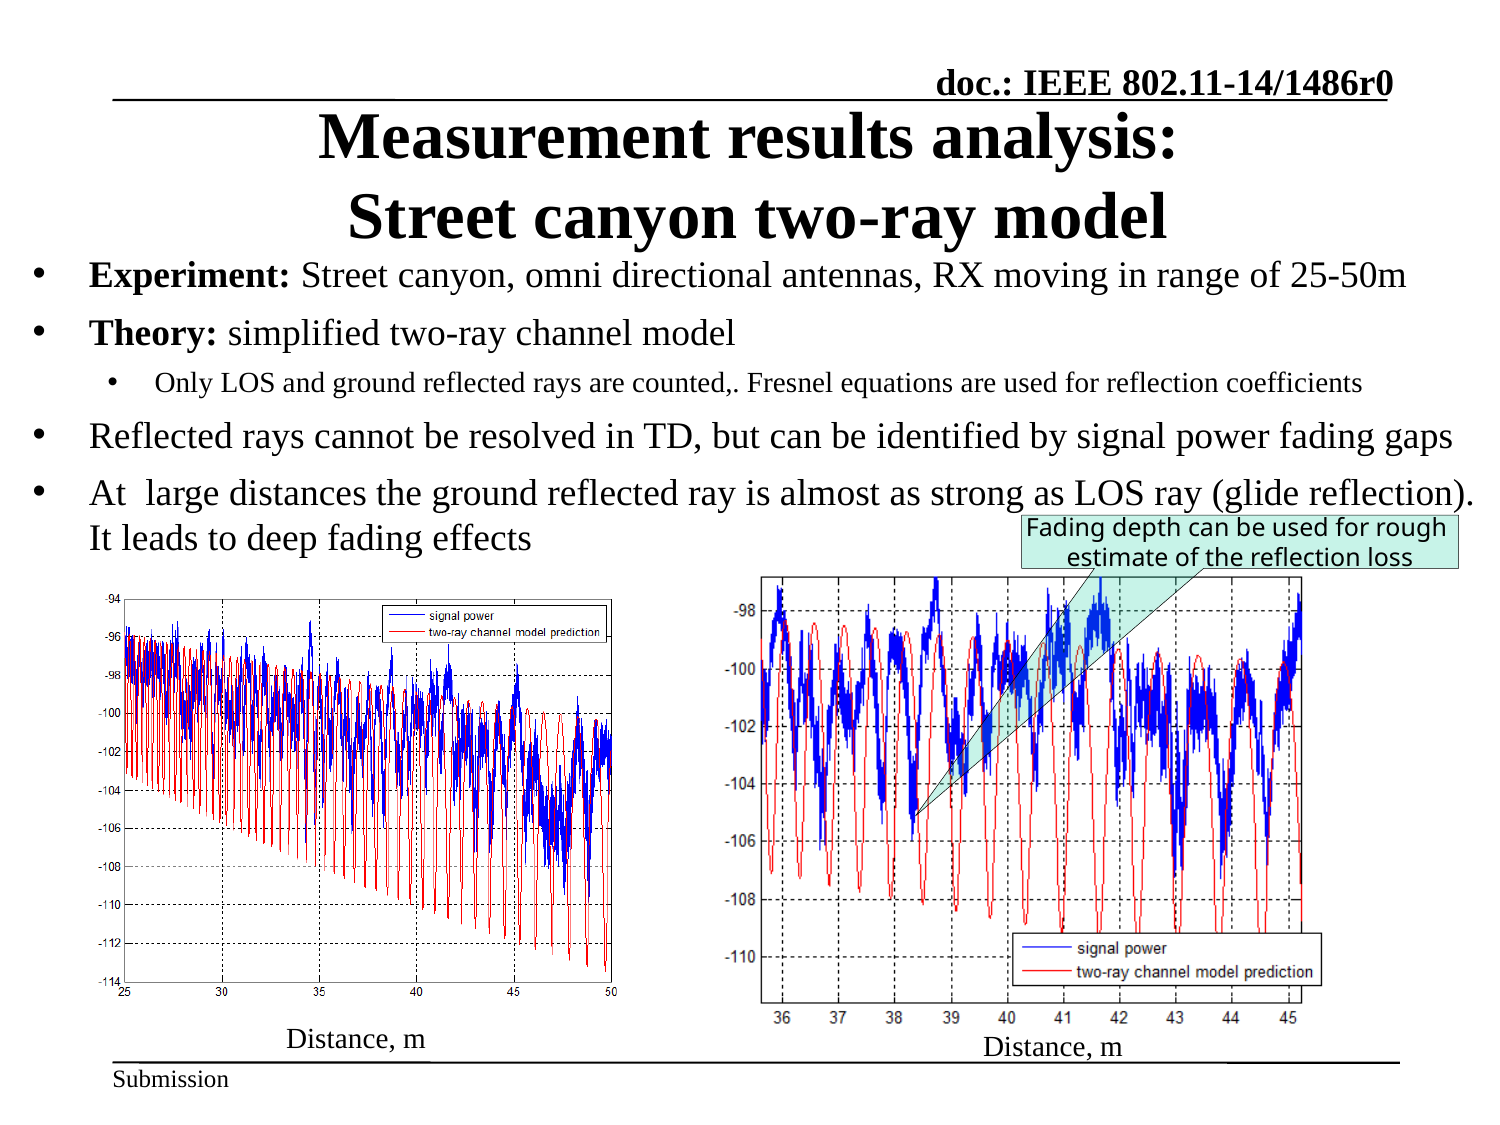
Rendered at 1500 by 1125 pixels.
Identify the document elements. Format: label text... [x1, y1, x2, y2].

text_box Distance, m [271, 1041, 441, 1062]
list Experiment: Street canyon, omni directional antennas, RX moving in range of 25-50m Theory: simplified two-ray channel model Only LOS and ground reflected rays are counted,. Fresnel equations are used for reflection coefficients Reflected rays cannot be resolved in TD, but can be identified by signal power fading gaps At large distances the ground reflected ray is almost as strong as LOS ray (glide reflection). It leads to deep fading effects [17, 242, 1500, 528]
title Measurement results analysis: Street canyon two-ray model [0, 99, 1500, 244]
picture [42, 537, 1368, 1061]
text_box Fading depth can be used for rough estimate of the reflection loss [1021, 528, 1459, 569]
